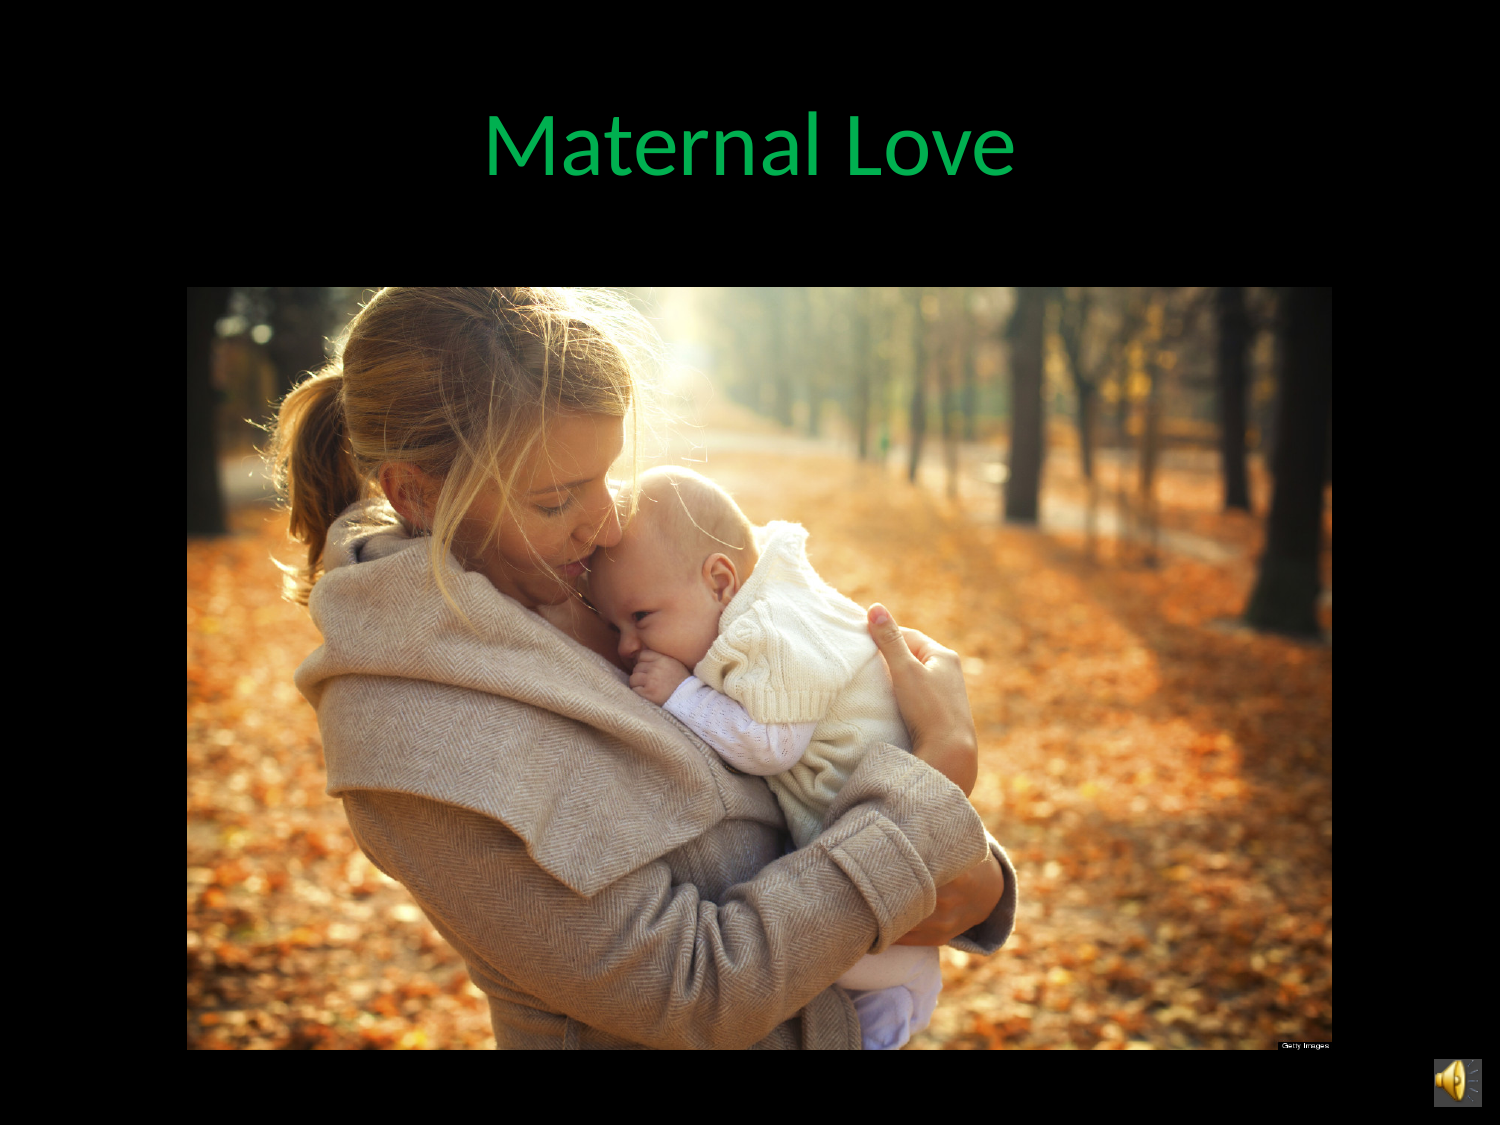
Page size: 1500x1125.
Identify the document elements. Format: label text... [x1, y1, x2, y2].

picture [1433, 1058, 1484, 1109]
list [187, 287, 1332, 1051]
title Maternal Love [75, 45, 1425, 233]
